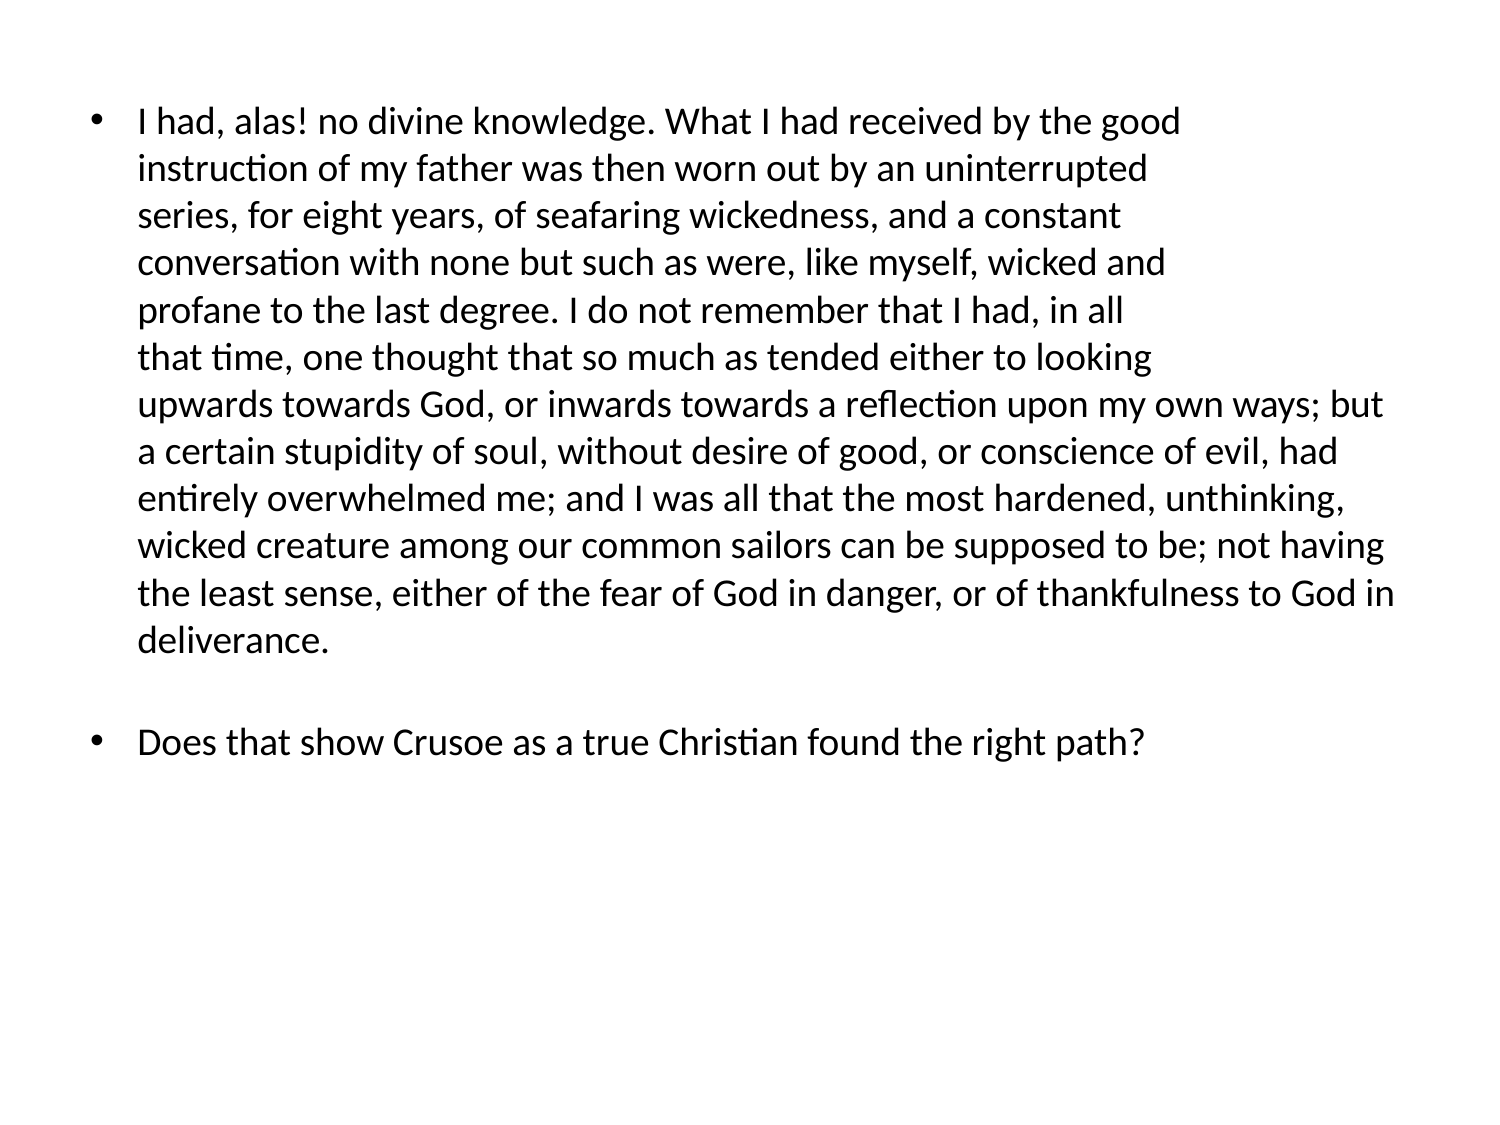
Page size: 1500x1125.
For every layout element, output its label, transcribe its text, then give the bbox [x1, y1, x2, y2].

list I had, alas! no divine knowledge. What I had received by the good instruction of my father was then worn out by an uninterrupted series, for eight years, of seafaring wickedness, and a constant conversation with none but such as were, like myself, wicked and profane to the last degree. I do not remember that I had, in all that time, one thought that so much as tended either to looking upwards towards God, or inwards towards a reflection upon my own ways; but a certain stupidity of soul, without desire of good, or conscience of evil, had entirely overwhelmed me; and I was all that the most hardened, unthinking, wicked creature among our common sailors can be supposed to be; not having the least sense, either of the fear of God in danger, or of thankfulness to God in deliverance. Does that show Crusoe as a true Christian found the right path? [75, 87, 1425, 830]
